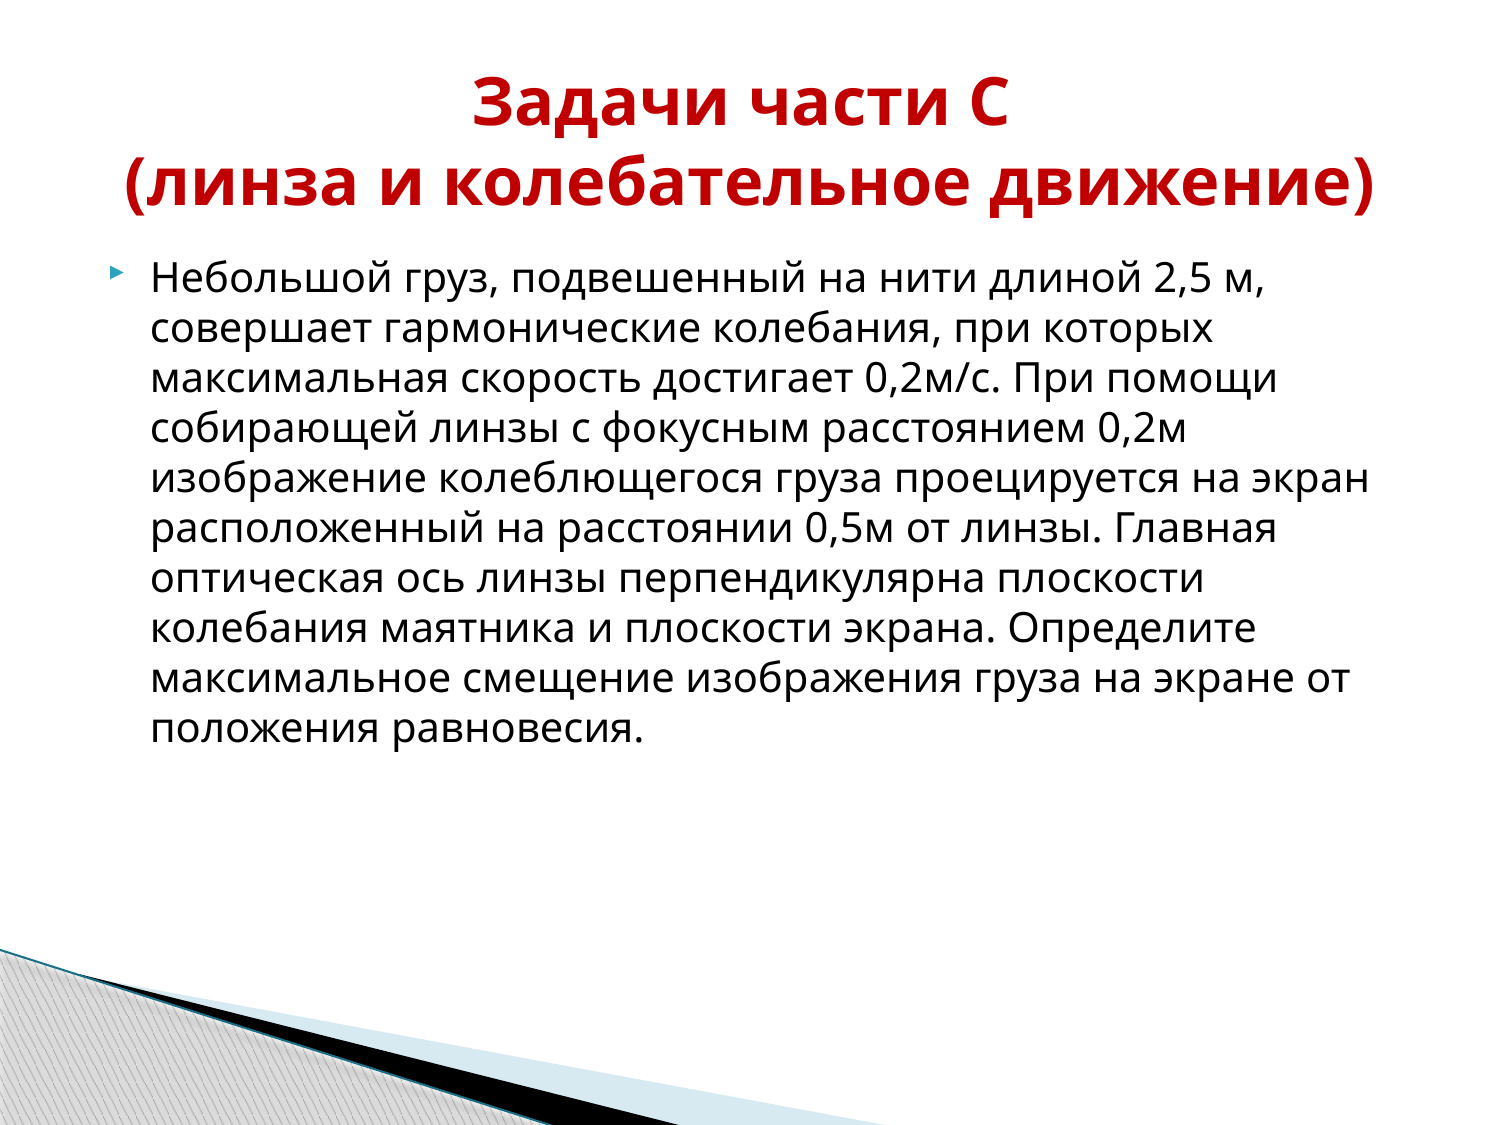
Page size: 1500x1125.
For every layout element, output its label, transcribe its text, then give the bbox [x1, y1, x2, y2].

list Небольшой груз, подвешенный на нити длиной 2,5 м, совершает гармонические колебания, при которых максимальная скорость достигает 0,2м/с. При помощи собирающей линзы с фокусным расстоянием 0,2м изображение колеблющегося груза проецируется на экран расположенный на расстоянии 0,5м от линзы. Главная оптическая ось линзы перпендикулярна плоскости колебания маятника и плоскости экрана. Определите максимальное смещение изображения груза на экране от положения равновесия. [75, 243, 1425, 986]
title Задачи части С (линза и колебательное движение) [75, 45, 1425, 233]
